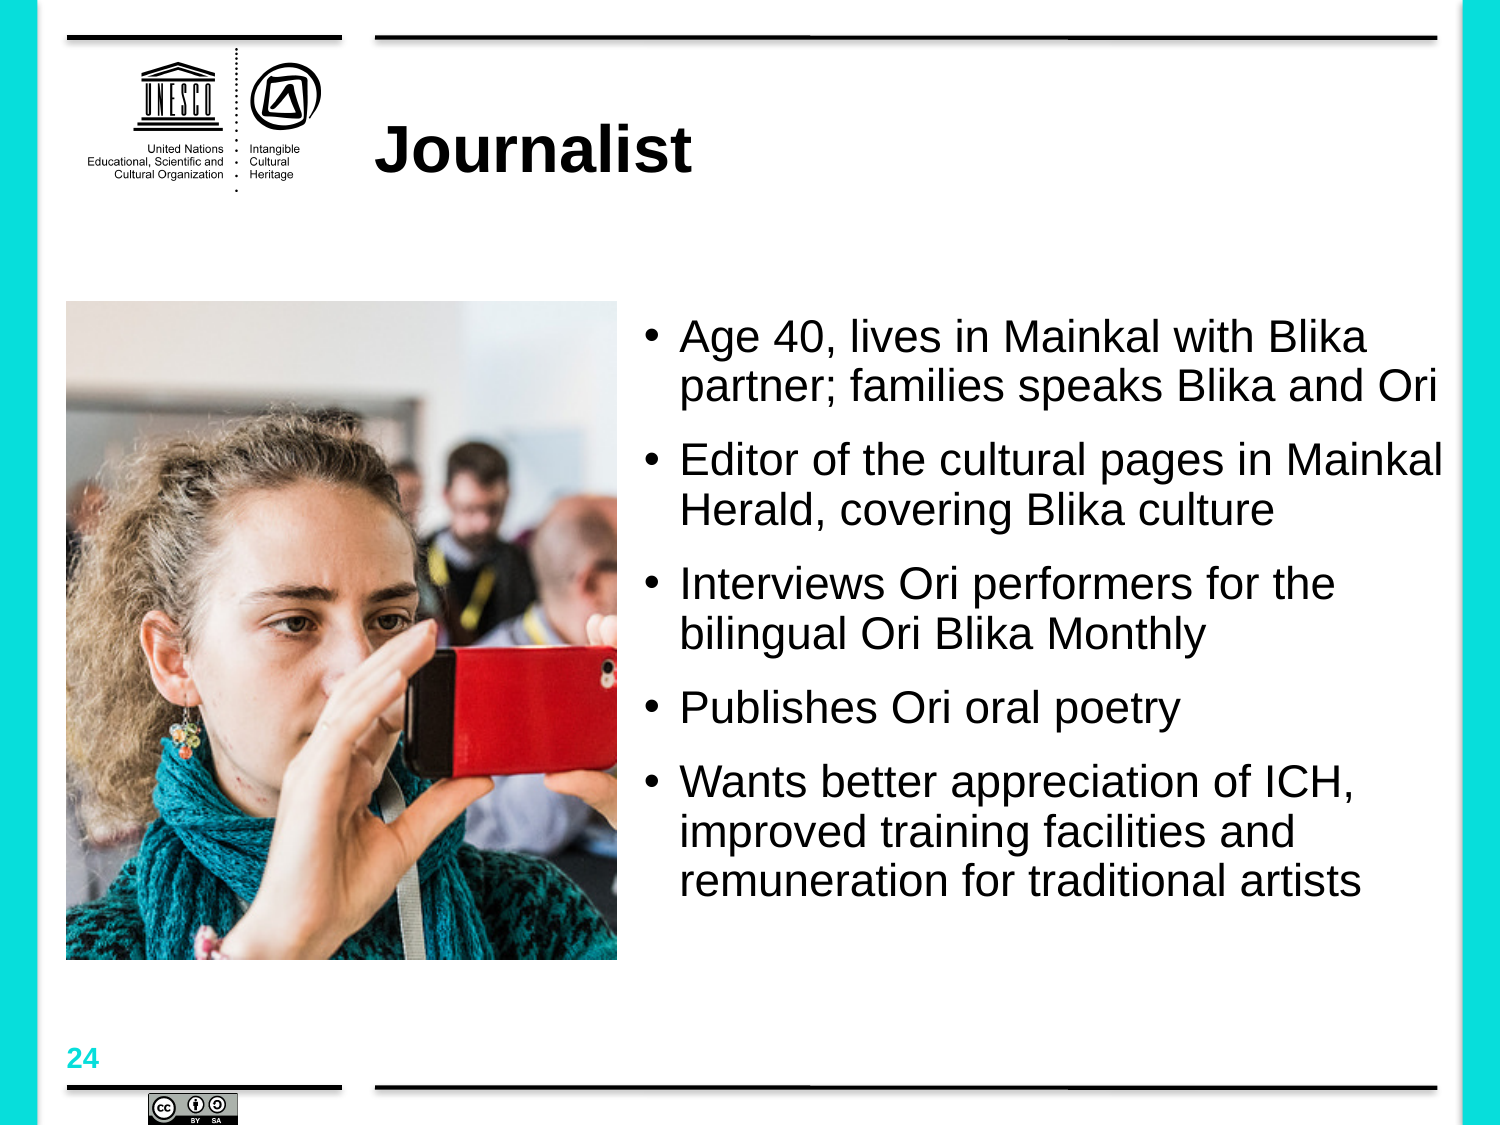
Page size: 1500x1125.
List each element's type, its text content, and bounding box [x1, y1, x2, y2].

picture [229, 879, 242, 889]
picture [212, 856, 220, 862]
picture [66, 301, 617, 960]
picture [164, 834, 176, 842]
picture [181, 941, 187, 952]
picture [148, 1093, 238, 1125]
title Journalist [374, 105, 1438, 187]
picture [156, 826, 162, 839]
picture [228, 865, 248, 876]
picture [200, 854, 209, 863]
picture [202, 841, 213, 849]
picture [170, 931, 176, 940]
list Age 40, lives in Mainkal with Blika partner; families speaks Blika and Ori Editor of the cultural pages in Mainkal Herald, covering Blika culture Interviews Ori performers for the bilingual Ori Blika Monthly Publishes Ori oral poetry Wants better appreciation of ICH, improved training facilities and remuneration for traditional artists [643, 312, 1452, 914]
picture [434, 940, 440, 950]
picture [219, 842, 243, 853]
picture [87, 48, 321, 192]
